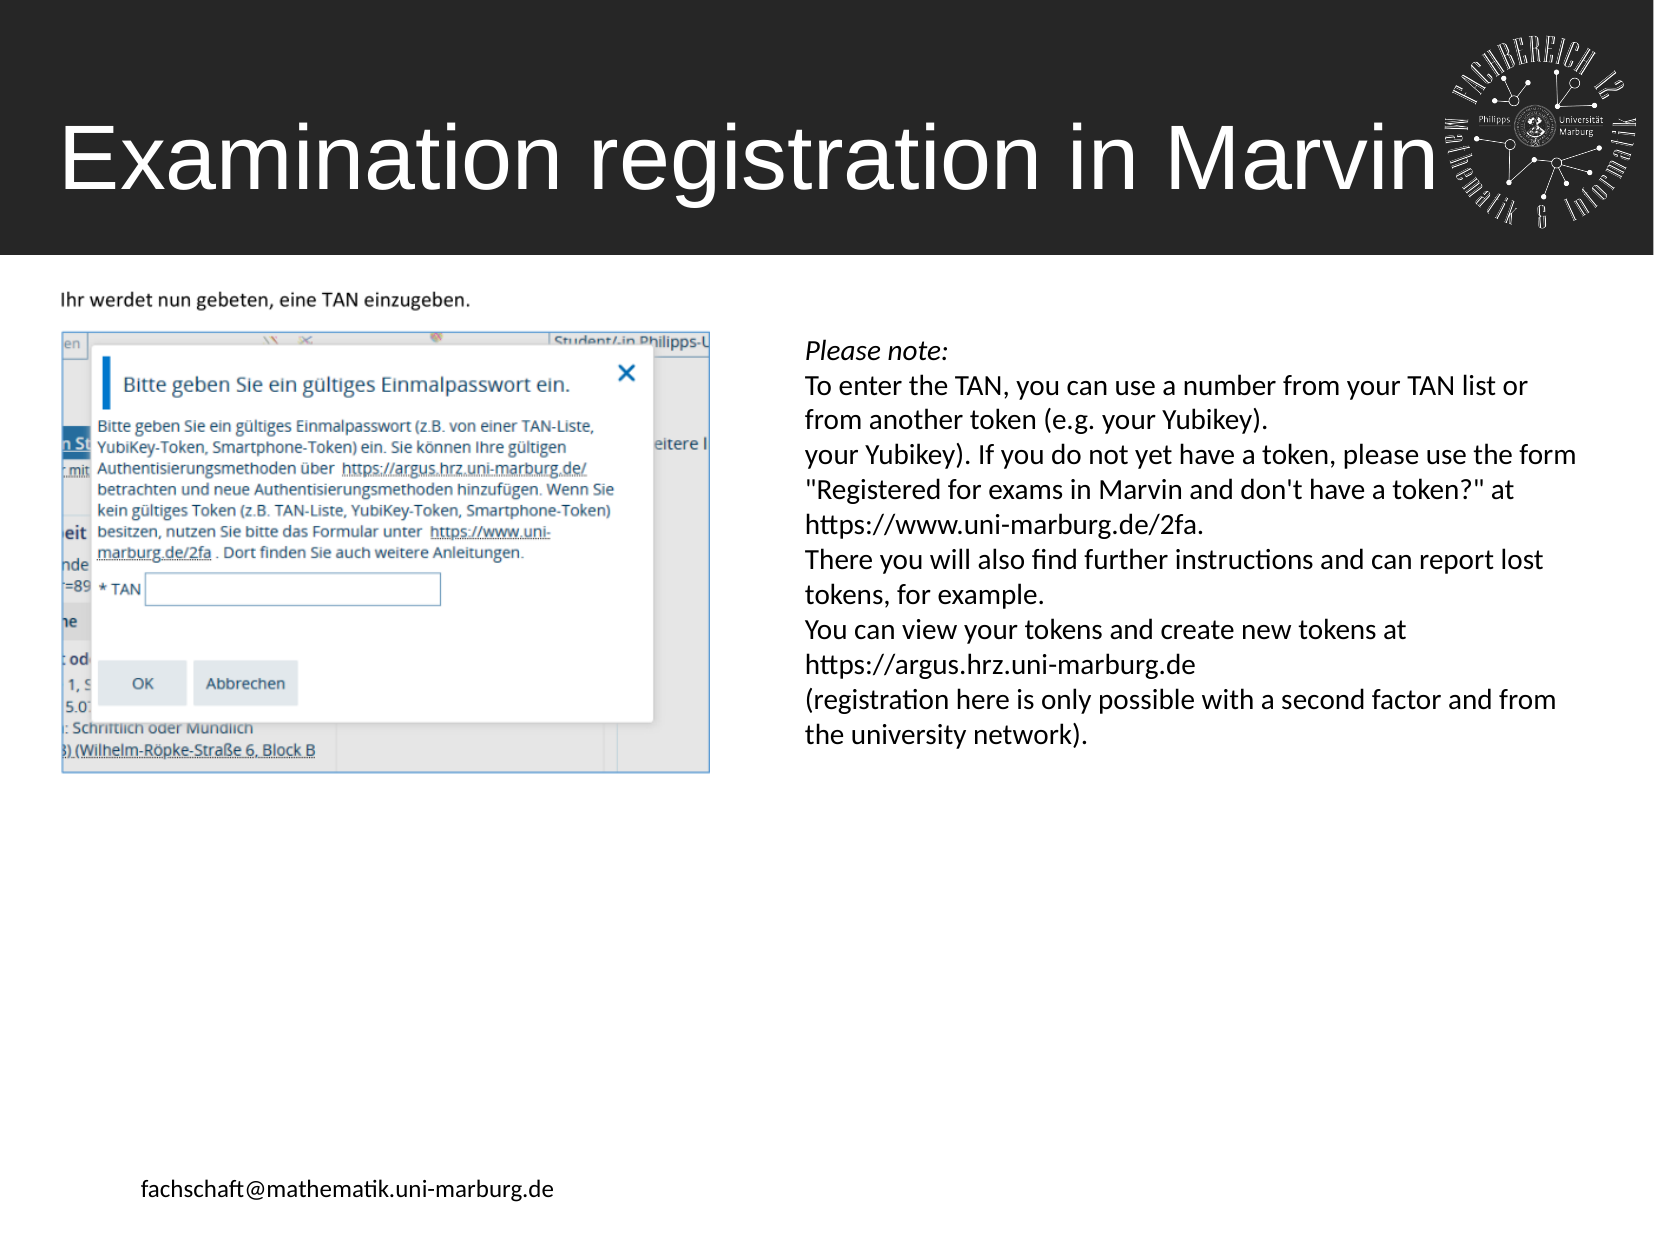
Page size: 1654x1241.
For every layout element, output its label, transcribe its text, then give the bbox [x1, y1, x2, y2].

picture [1444, 23, 1636, 231]
text_box fachschaft@mathematik.uni-marburg.de [126, 1165, 674, 1210]
text_box Please note: To enter the TAN, you can use a number from your TAN list or from another token (e.g. your Yubikey). your Yubikey). If you do not yet have a token, please use the form "Registered for exams in Marvin and don't have a token?" at https://www.uni-marburg.de/2fa. There you will also find further instructions and can report lost tokens, for example. You can view your tokens and create new tokens at https://argus.hrz.uni-marburg.de (registration here is only possible with a second factor and from the university network). [790, 323, 1605, 758]
text_box Examination registration in Marvin [59, 49, 1571, 257]
text_box [0, 0, 1654, 256]
picture [52, 280, 710, 783]
